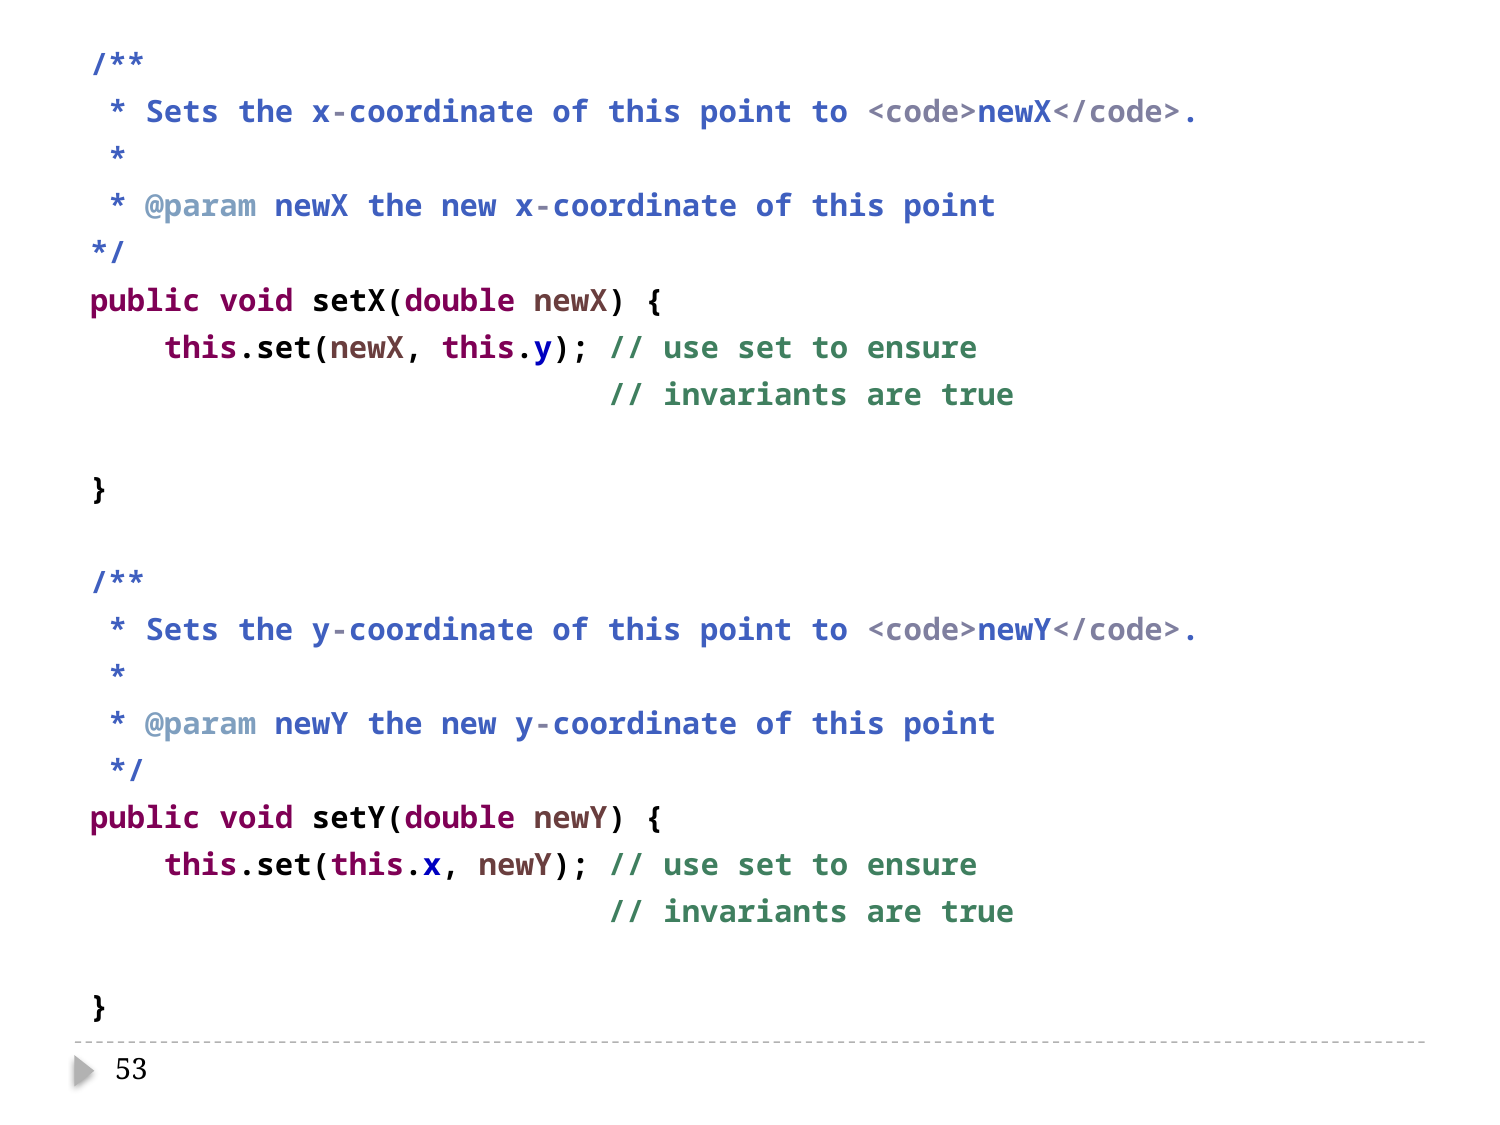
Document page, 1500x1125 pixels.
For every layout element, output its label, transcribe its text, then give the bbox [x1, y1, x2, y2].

list /** * Sets the x-coordinate of this point to <code>newX</code>. * * @param newX the new x-coordinate of this point */ public void setX(double newX) { this.set(newX, this.y); // use set to ensure // invariants are true } /** * Sets the y-coordinate of this point to <code>newY</code>. * * @param newY the new y-coordinate of this point */ public void setY(double newY) { this.set(this.x, newY); // use set to ensure // invariants are true } [74, 37, 1476, 1043]
slide_number 53 [100, 1043, 426, 1103]
